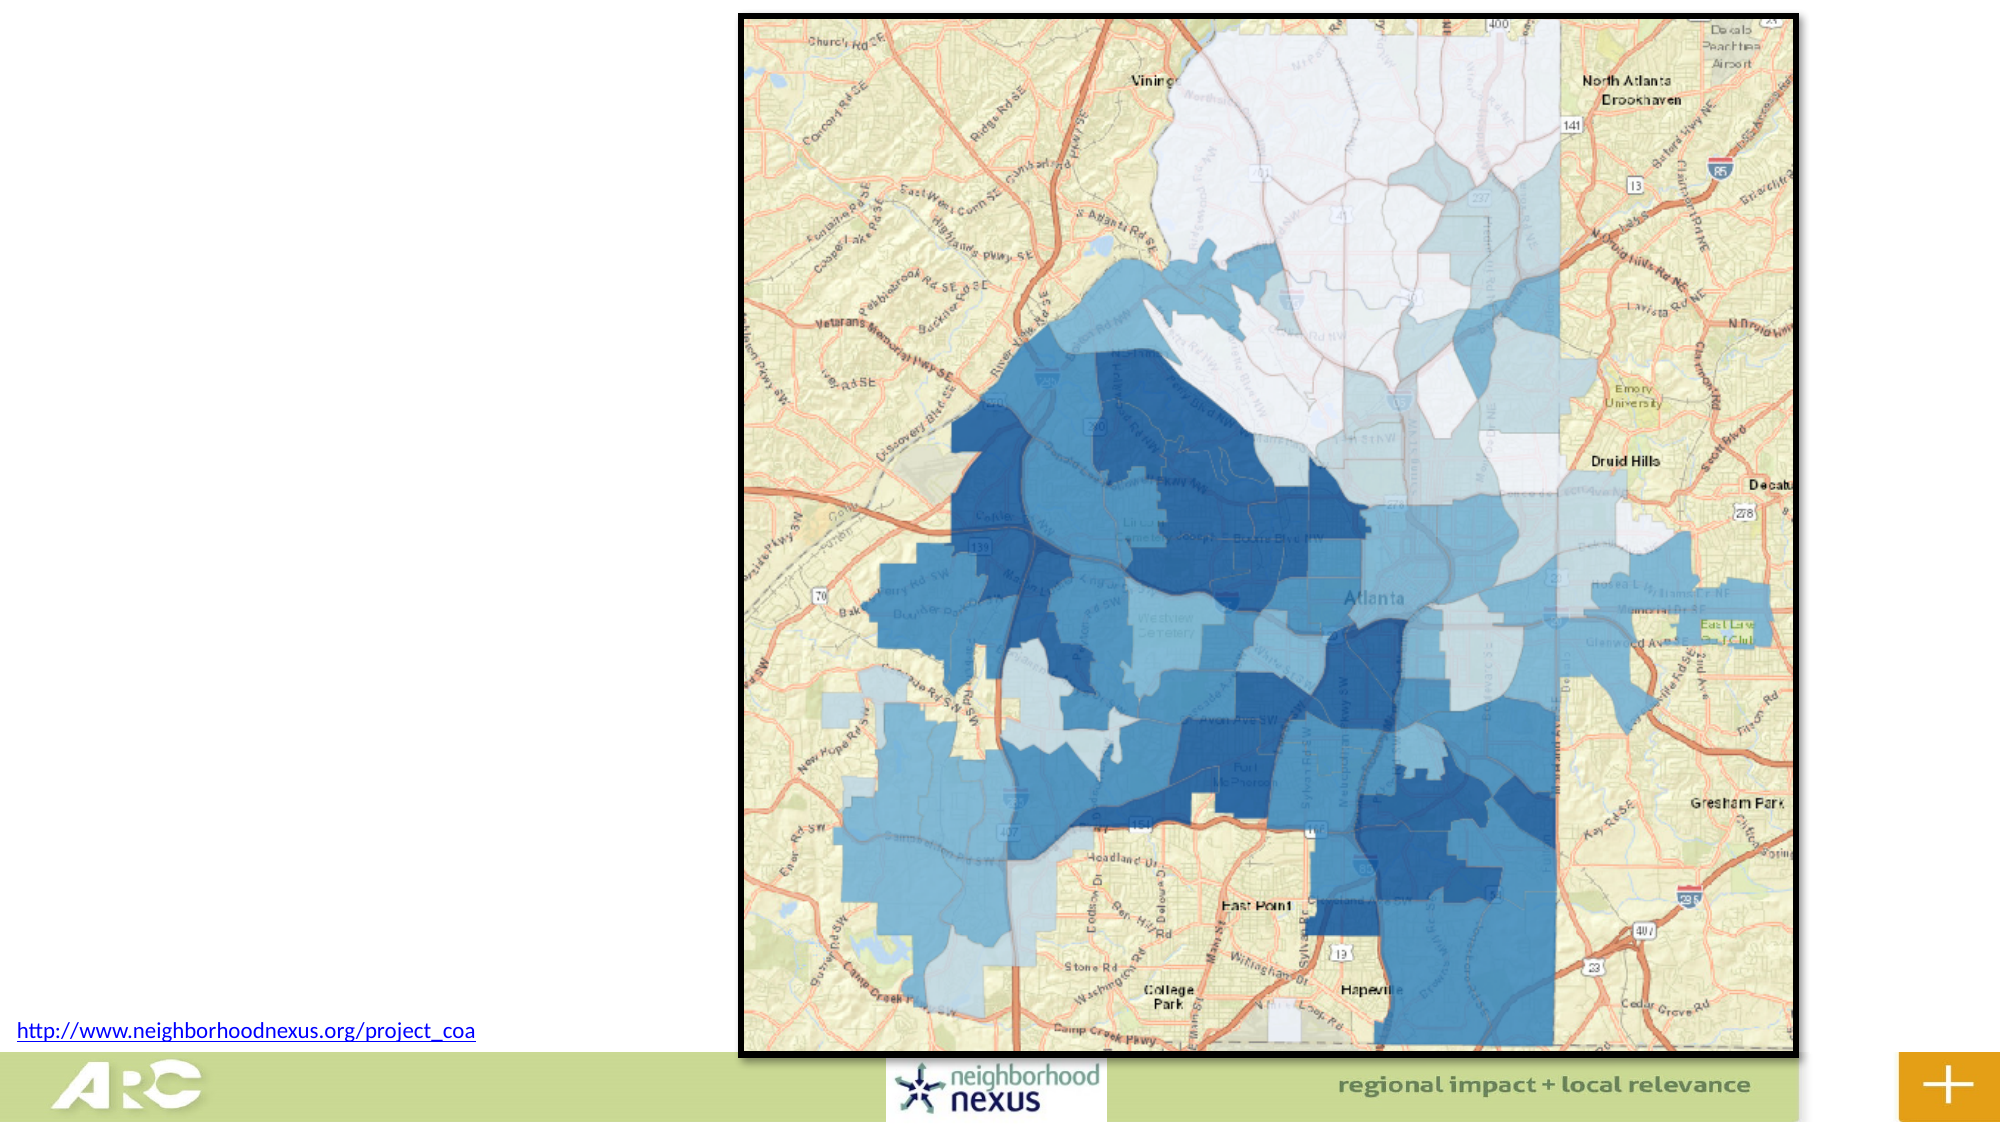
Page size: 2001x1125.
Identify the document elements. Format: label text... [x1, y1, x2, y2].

text_box http://www.neighborhoodnexus.org/project_coa [2, 1008, 492, 1051]
picture [0, 18, 2000, 1125]
